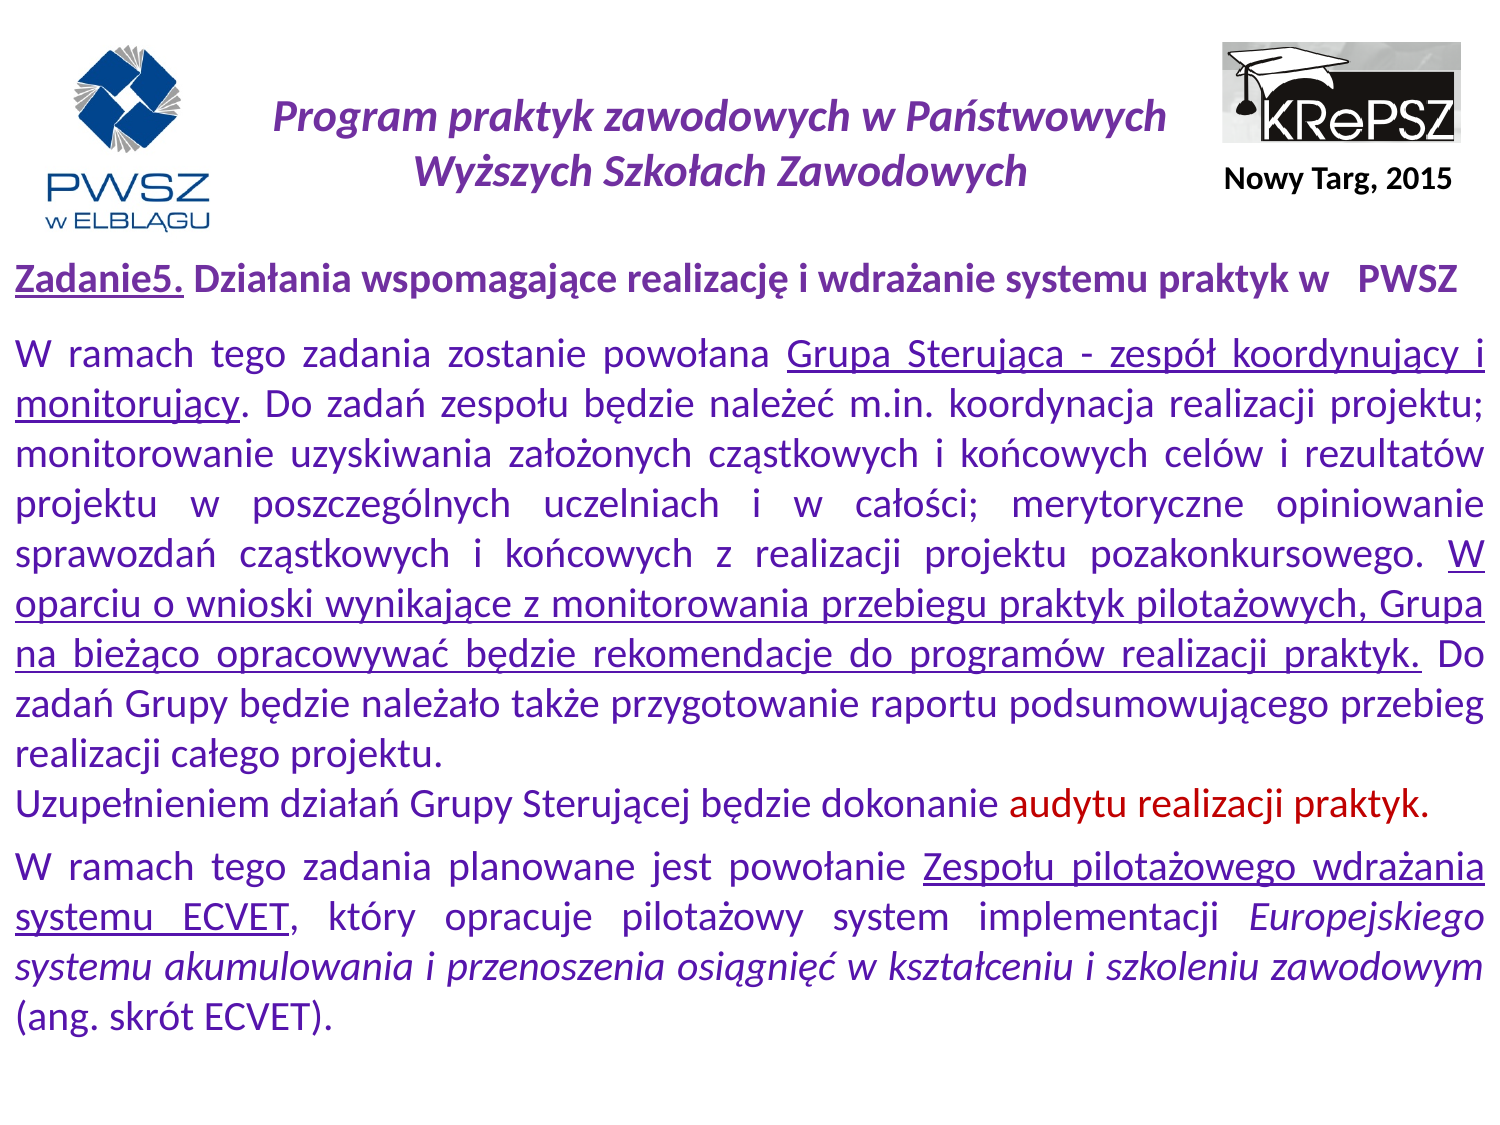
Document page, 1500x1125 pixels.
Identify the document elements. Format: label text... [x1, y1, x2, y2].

text_box Program praktyk zawodowych w Państwowych Wyższych Szkołach Zawodowych [253, 78, 1187, 203]
text_box Nowy Targ, 2015 [1198, 148, 1479, 204]
picture [23, 23, 231, 250]
text_box Zadanie5. Działania wspomagające realizację i wdrażanie systemu praktyk w PWSZ W ramach tego zadania zostanie powołana Grupa Sterująca - zespół koordynujący i monitorujący. Do zadań zespołu będzie należeć m.in. koordynacja realizacji projektu; monitorowanie uzyskiwania założonych cząstkowych i końcowych celów i rezultatów projektu w poszczególnych uczelniach i w całości; merytoryczne opiniowanie sprawozdań cząstkowych i końcowych z realizacji projektu pozakonkursowego. W oparciu o wnioski wynikające z monitorowania przebiegu praktyk pilotażowych, Grupa na bieżąco opracowywać będzie rekomendacje do programów realizacji praktyk. Do zadań Grupy będzie należało także przygotowanie raportu podsumowującego przebieg realizacji całego projektu. Uzupełnieniem działań Grupy Sterującej będzie dokonanie audytu realizacji praktyk. W ramach tego zadania planowane jest powołanie Zespołu pilotażowego wdrażania systemu ECVET, który opracuje pilotażowy system implementacji Europejskiego systemu akumulowania i przenoszenia osiągnięć w kształceniu i szkoleniu zawodowym (ang. skrót ECVET). [0, 243, 1500, 1125]
picture [1222, 42, 1462, 144]
